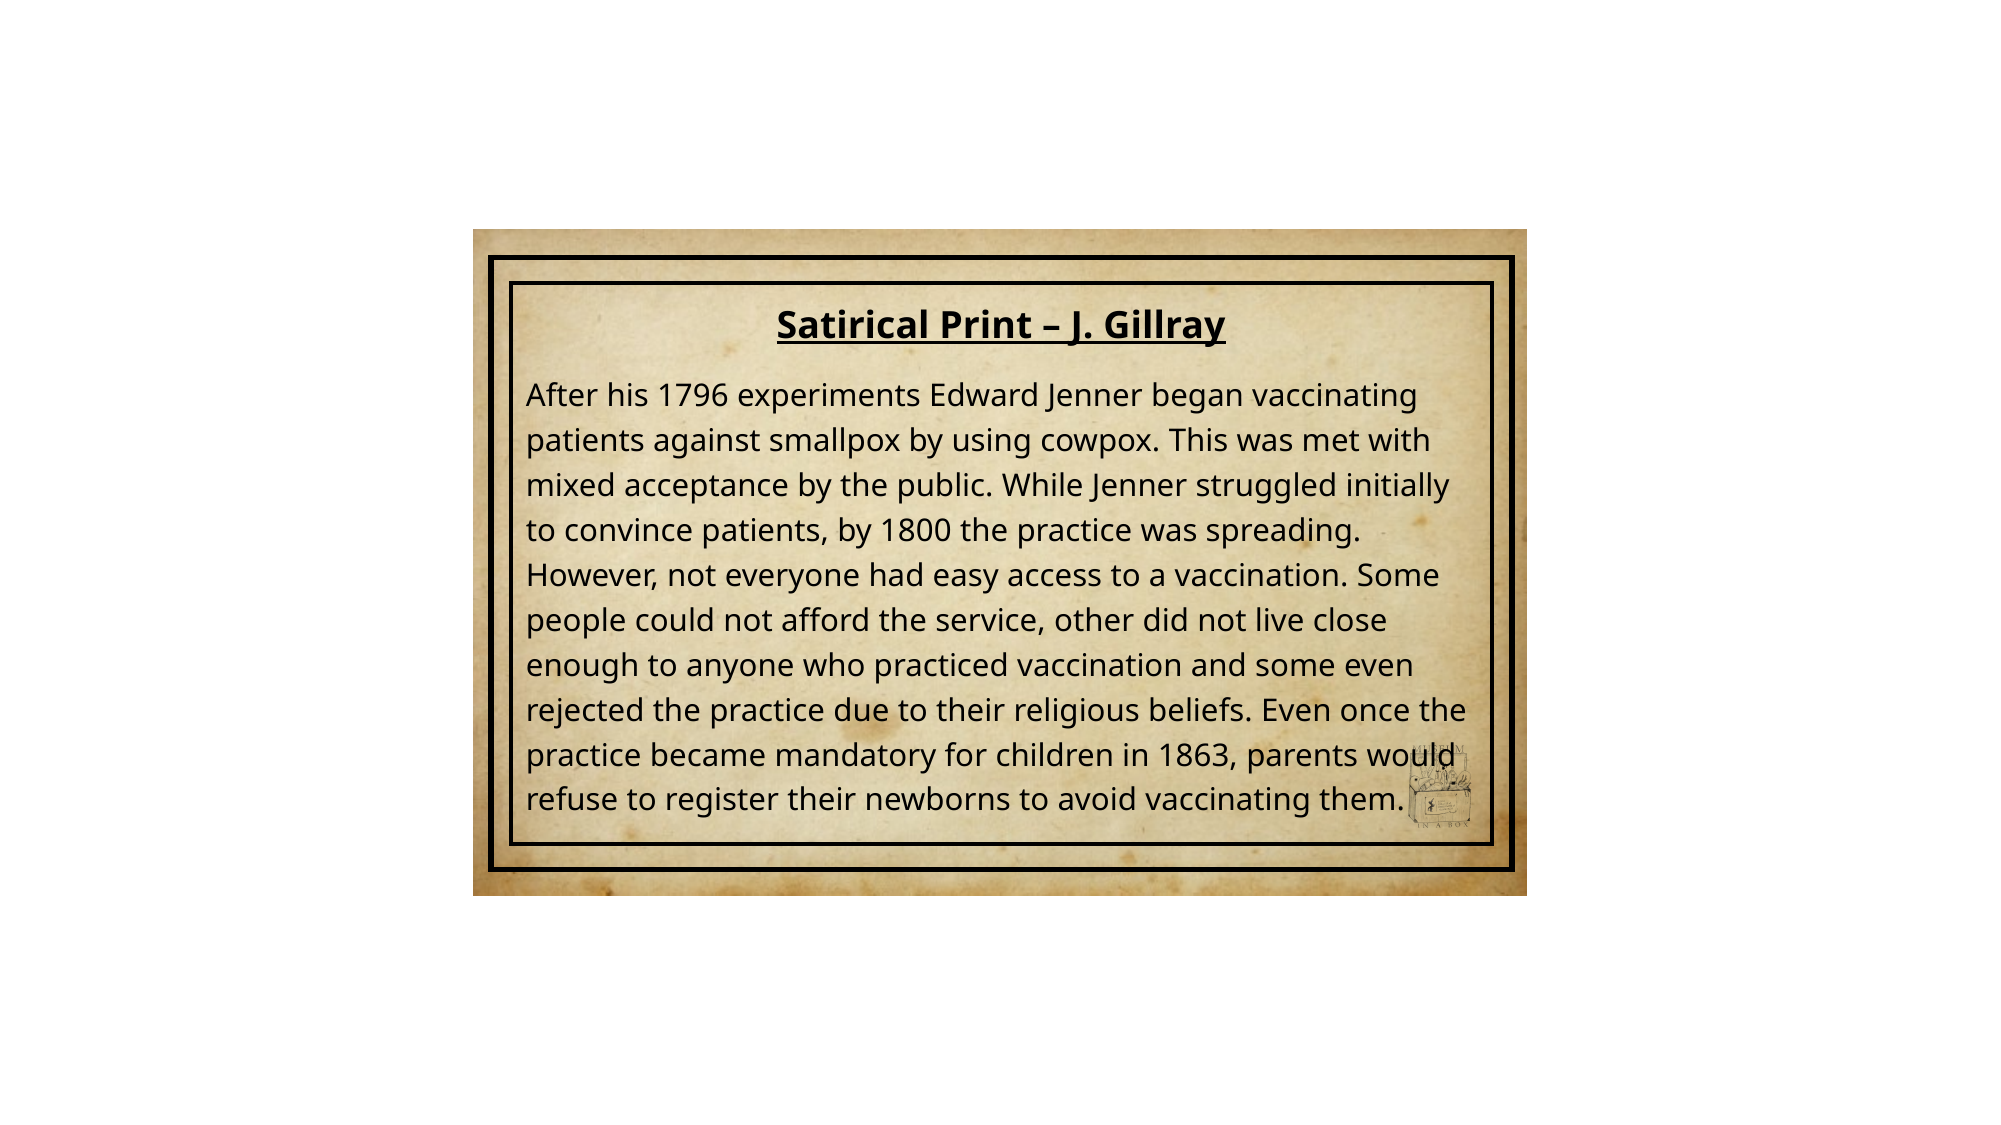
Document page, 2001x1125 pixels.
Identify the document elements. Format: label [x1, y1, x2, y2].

text_box [472, 229, 1528, 896]
